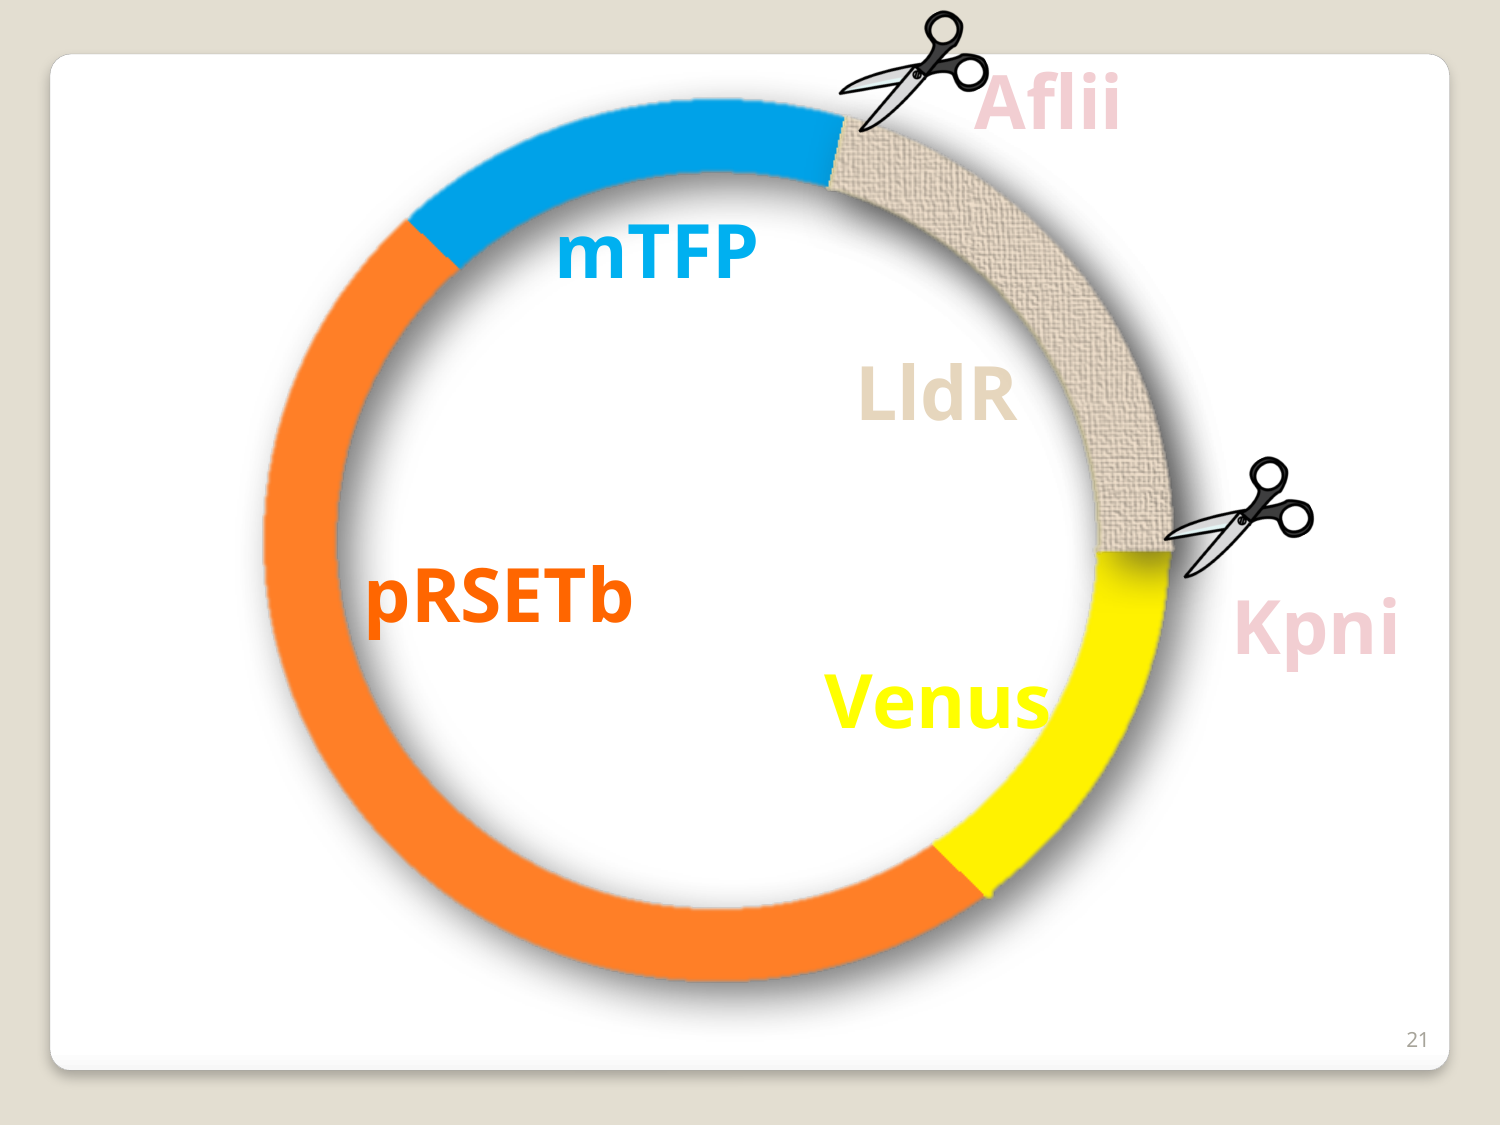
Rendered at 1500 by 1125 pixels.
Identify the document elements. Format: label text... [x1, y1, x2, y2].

picture [161, 2, 1349, 1062]
text_box Aflii [963, 47, 1139, 85]
slide_number 21 [1397, 1002, 1445, 1063]
text_box Kpni [1354, 572, 1416, 678]
